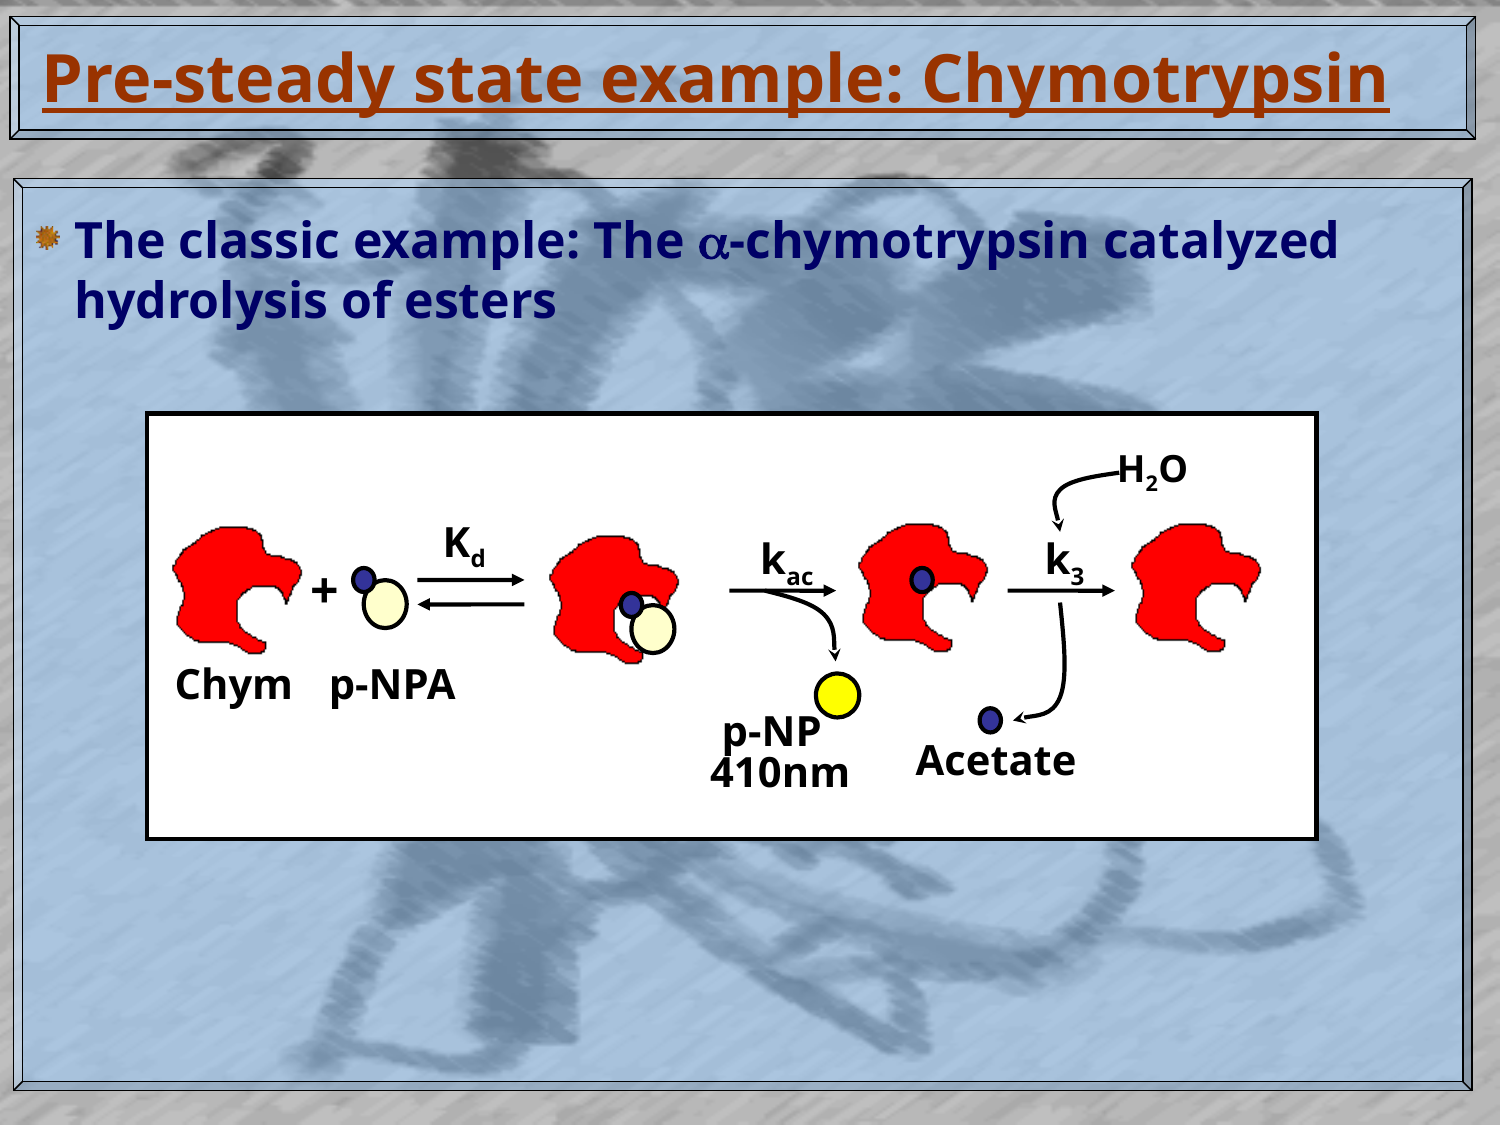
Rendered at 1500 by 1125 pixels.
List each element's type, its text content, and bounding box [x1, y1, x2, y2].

text_box [147, 413, 1317, 839]
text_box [914, 436, 1265, 792]
text_box Pre-steady state example: Chymotrypsin [27, 28, 1458, 124]
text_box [167, 507, 683, 716]
picture [0, 0, 1500, 1125]
text_box [10, 16, 1476, 140]
text_box [13, 178, 1472, 1091]
text_box The classic example: The -chymotrypsin catalyzed hydrolysis of esters [59, 200, 1388, 336]
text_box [702, 519, 992, 804]
